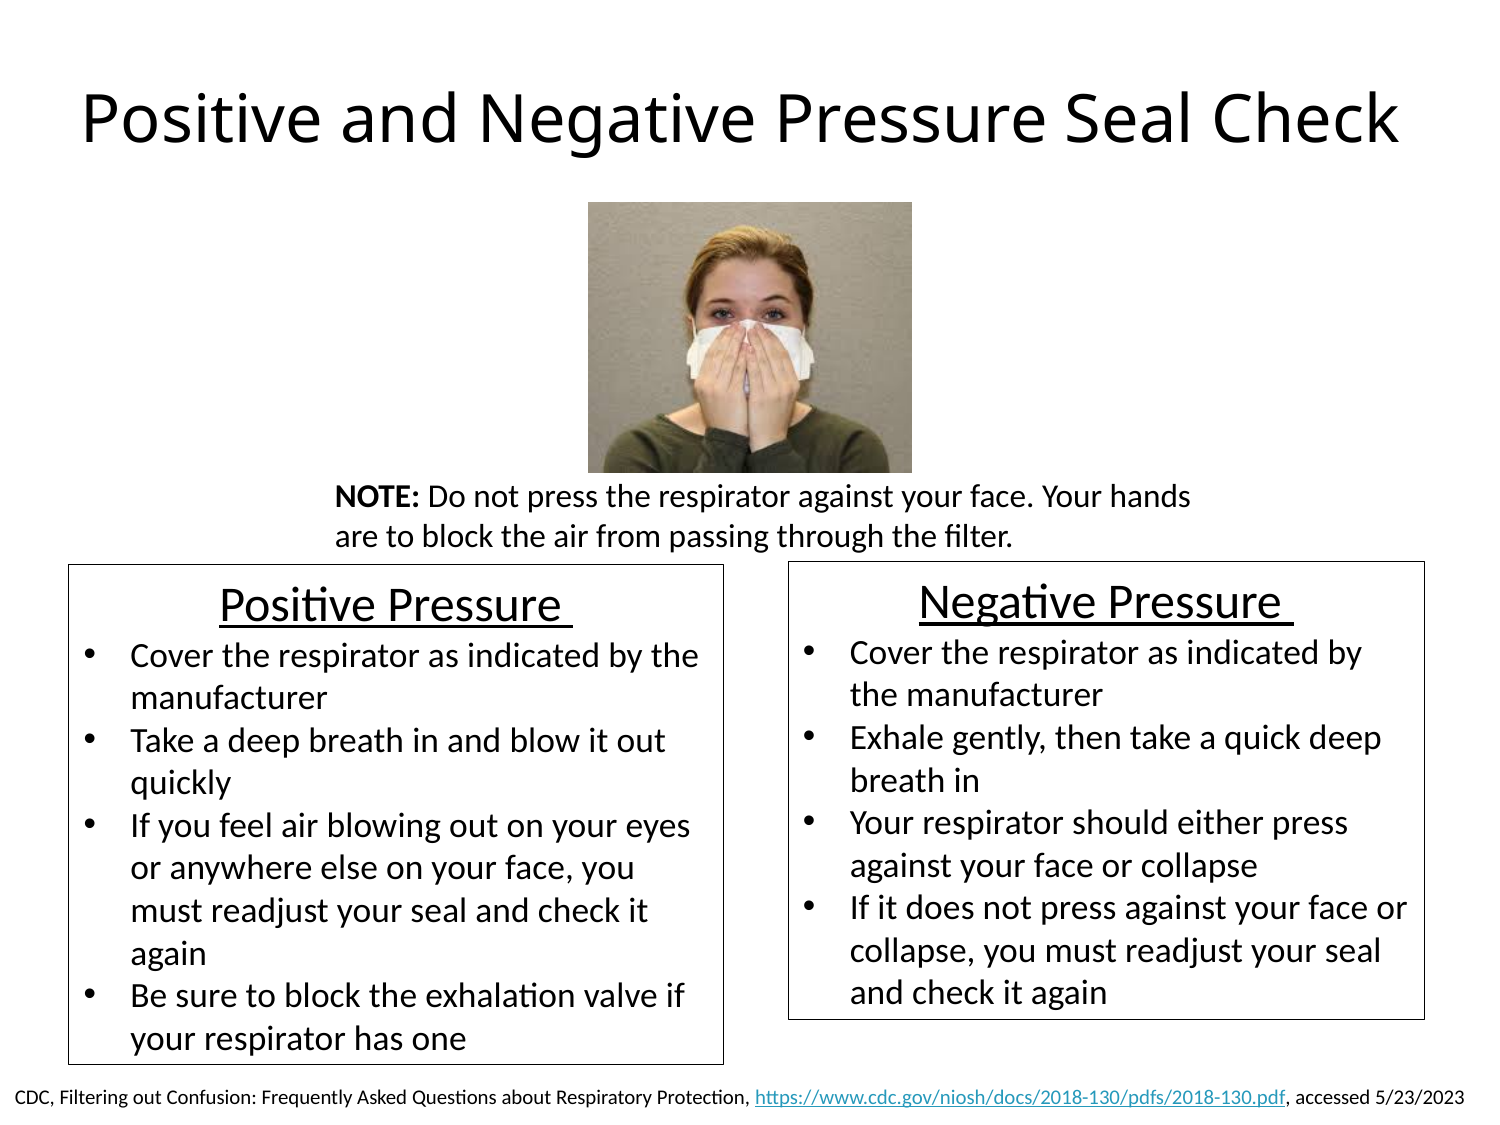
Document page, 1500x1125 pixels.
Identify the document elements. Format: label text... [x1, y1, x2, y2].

title Positive and Negative Pressure Seal Check [0, 12, 1500, 230]
text_box NOTE: Do not press the respirator against your face. Your hands are to block the air from passing through the filter. [319, 467, 1256, 562]
text_box Positive Pressure Cover the respirator as indicated by the manufacturer Take a deep breath in and blow it out quickly If you feel air blowing out on your eyes or anywhere else on your face, you must readjust your seal and check it again Be sure to block the exhalation valve if your respirator has one [68, 564, 724, 1065]
picture [588, 202, 912, 473]
text_box Negative Pressure Cover the respirator as indicated by the manufacturer Exhale gently, then take a quick deep breath in Your respirator should either press against your face or collapse If it does not press against your face or collapse, you must readjust your seal and check it again [787, 561, 1425, 1020]
text_box CDC, Filtering out Confusion: Frequently Asked Questions about Respiratory Protection, https://www.cdc.gov/niosh/docs/2018-130/pdfs/2018-130.pdf, accessed 5/23/2023 [0, 1076, 1500, 1116]
